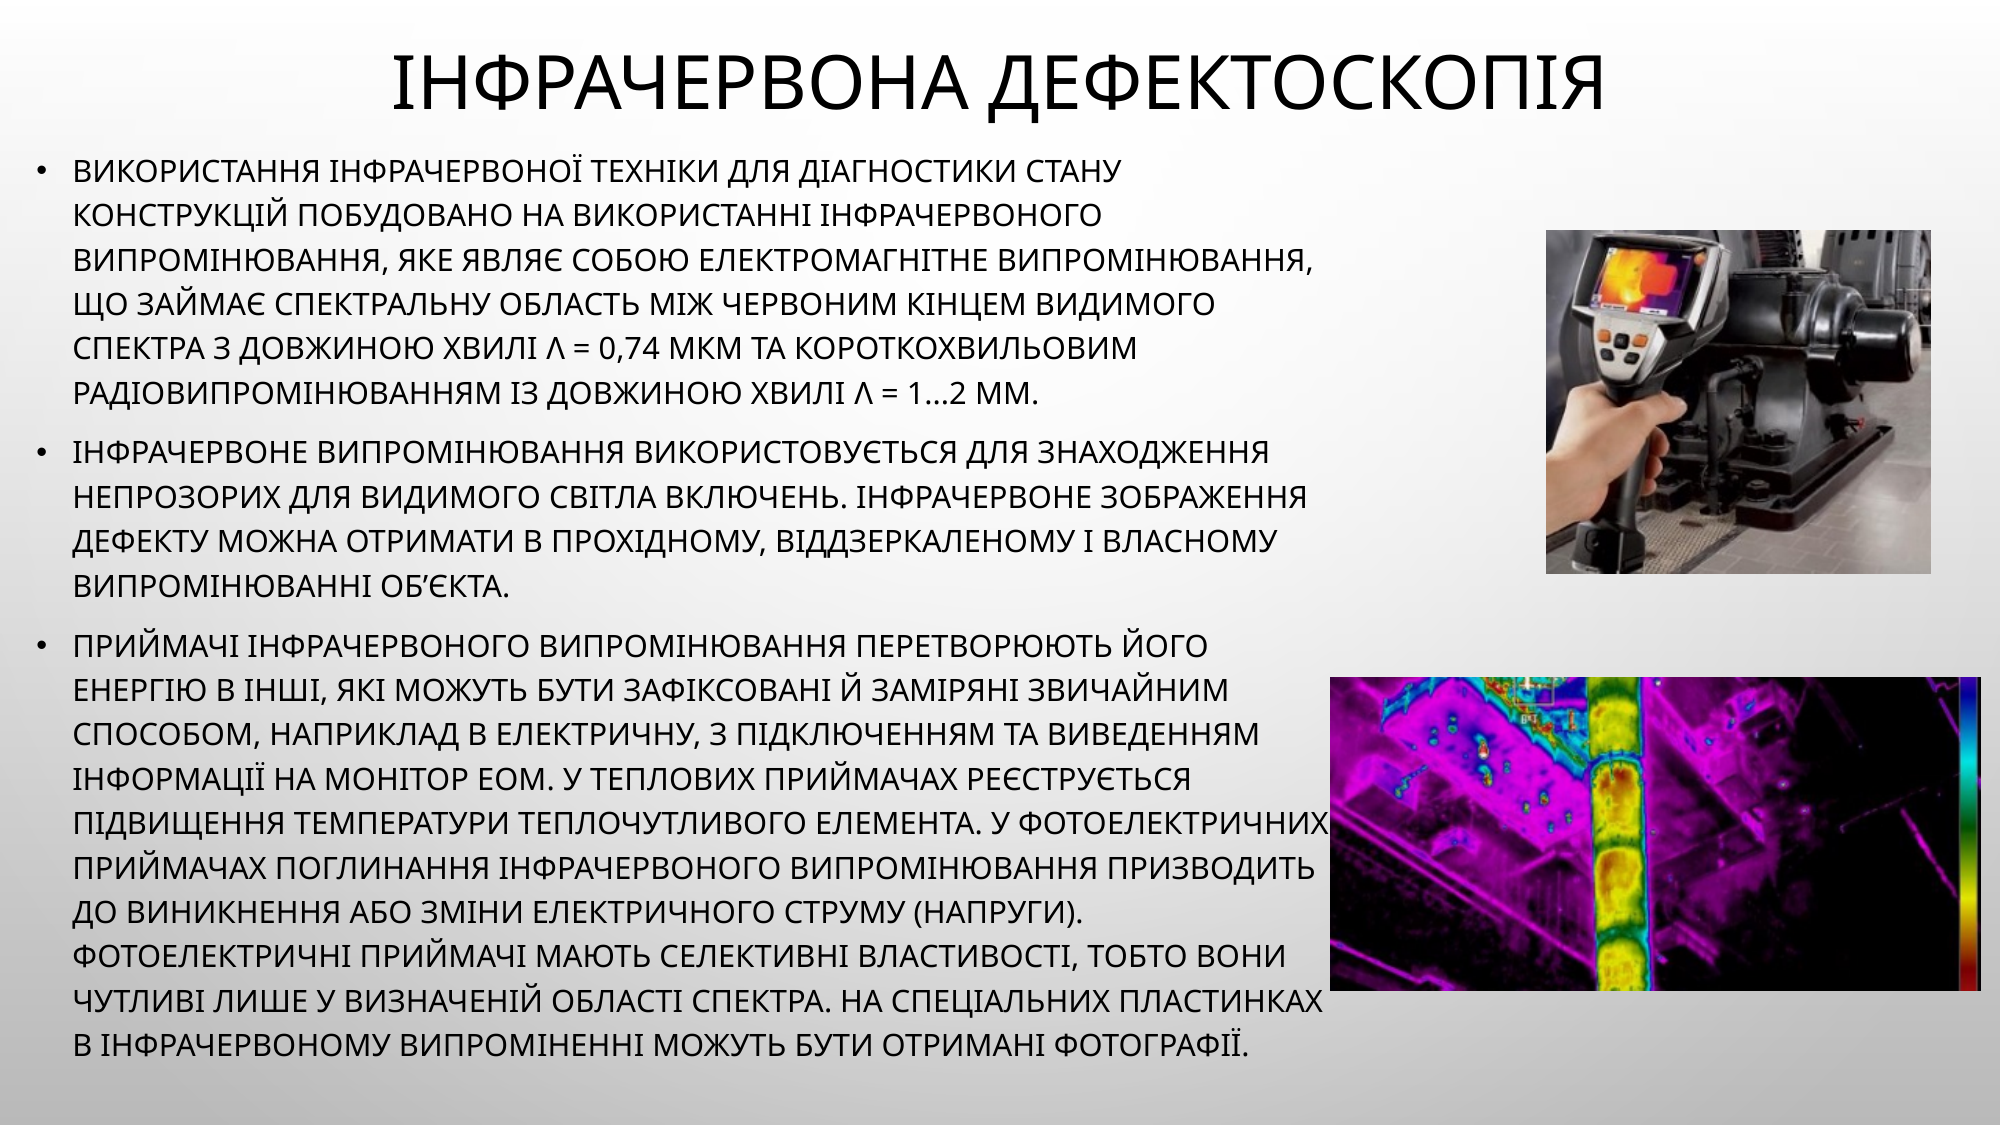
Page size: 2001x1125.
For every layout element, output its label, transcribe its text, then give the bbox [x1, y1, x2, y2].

title Інфрачервона дефектоскопія [149, 33, 1851, 137]
picture [0, 0, 2000, 1125]
list Використання інфрачервоної техніки для діагностики стану конструкцій побудовано на використанні інфрачервоного випромінювання, яке являє собою електромагнітне випромінювання, що займає спектральну область між червоним кінцем видимого спектра з довжиною хвилі λ = 0,74 мкм та короткохвильовим радіовипромінюванням із довжиною хвилі λ = 1...2 мм. Інфрачервоне випромінювання використовується для знаходження непрозорих для видимого світла включень. Інфрачервоне зображення дефекту можна отримати в прохідному, віддзеркаленому і власному випромінюванні об’єкта. Приймачі інфрачервоного випромінювання перетворюють його енергію в iншi, якi можуть бути зафіксовані й заміряні звичайним способом, наприклад в електричну, з підключенням та виведенням інформації на монітор ЕОМ. У теплових приймачах реєструється підвищення температури теплочутливого елемента. У фотоелектричних приймачах поглинання інфрачервоного випромінювання призводить до виникнення або зміни електричного струму (напруги). Фотоелектричні приймачі мають селективні властивості, тобто вони чутливі лише у визначеній області спектра. На спеціальних пластинках в інфрачервоному випромiненнi можуть бути отримані фотографії. [21, 136, 1354, 1104]
